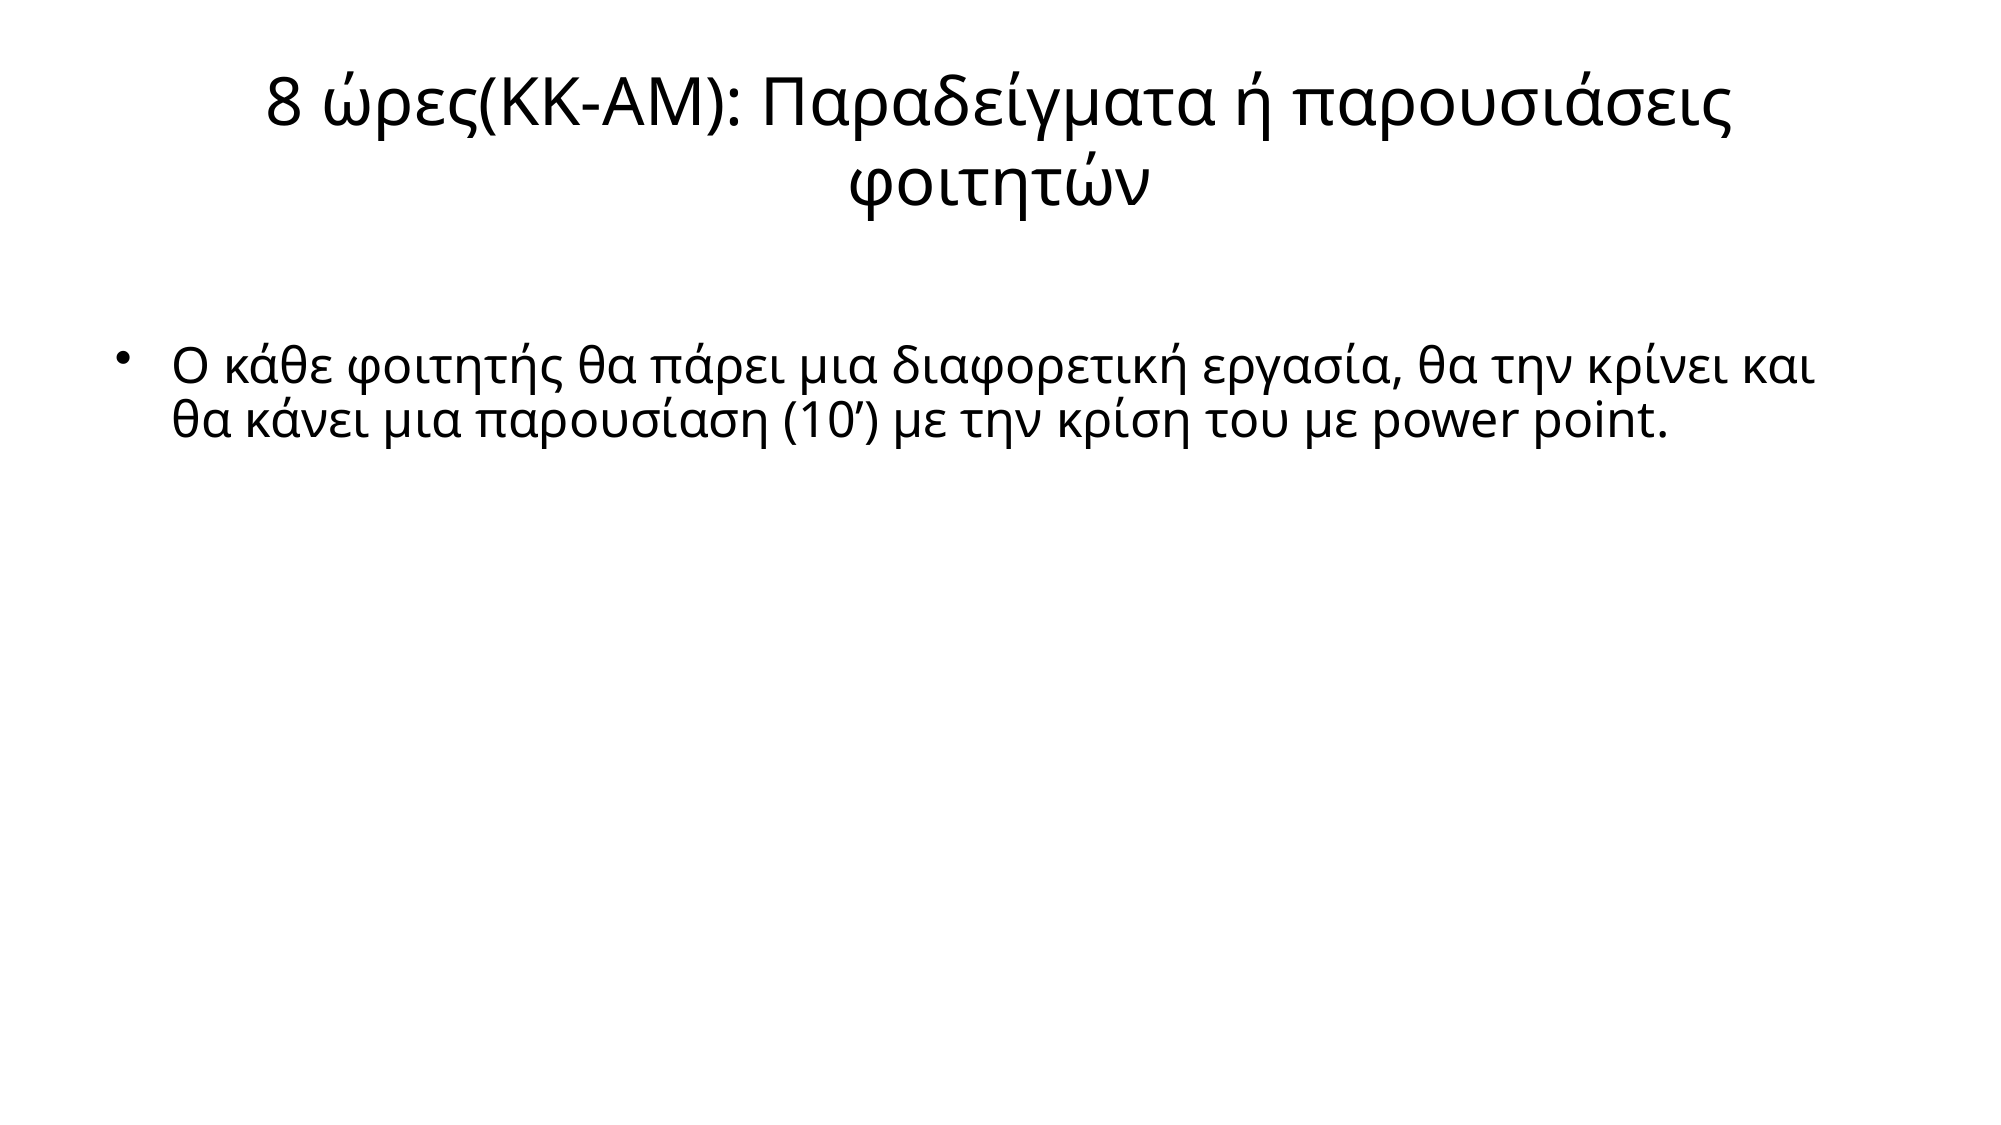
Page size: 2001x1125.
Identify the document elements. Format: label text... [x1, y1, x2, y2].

title 8 ώρες(ΚΚ-ΑΜ): Παραδείγματα ή παρουσιάσεις φοιτητών [99, 44, 1901, 233]
list Ο κάθε φοιτητής θα πάρει μια διαφορετική εργασία, θα την κρίνει και θα κάνει μια παρουσίαση (10’) με την κρίση του με power point. [99, 262, 1901, 1006]
